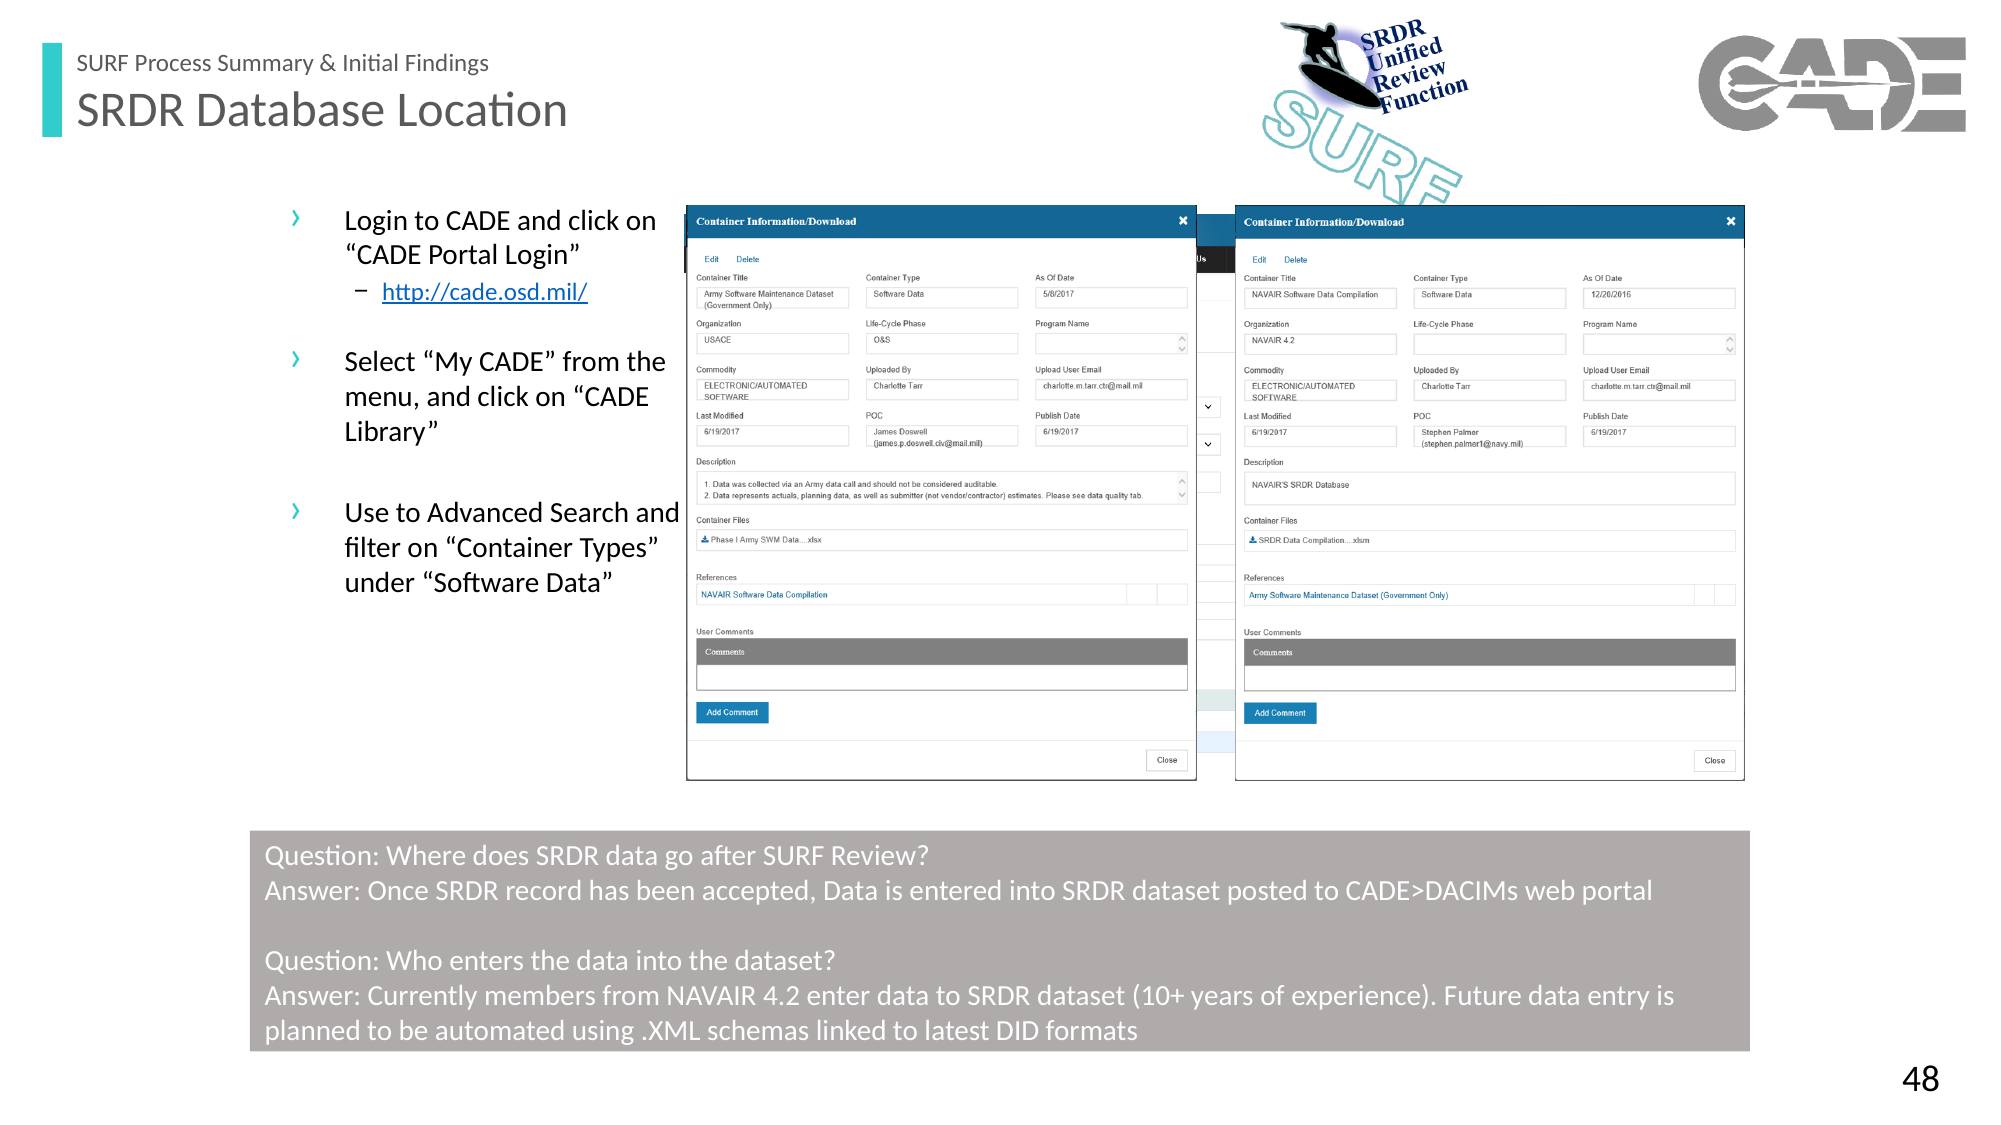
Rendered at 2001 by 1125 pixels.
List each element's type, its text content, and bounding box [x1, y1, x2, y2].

list SURF Process Summary & Initial Findings [61, 42, 772, 89]
text_box Login to CADE and click on “CADE Portal Login” http://cade.osd.mil/ Select “My CADE” from the menu, and click on “CADE Library” Use to Advanced Search and filter on “Container Types” under “Software Data” [273, 185, 749, 687]
list SRDR Database Location [61, 76, 854, 159]
slide_number 48 [1887, 1046, 1982, 1107]
picture [684, 0, 1745, 781]
text_box Question: Where does SRDR data go after SURF Review? Answer: Once SRDR record has been accepted, Data is entered into SRDR dataset posted to CADE>DACIMs web portal Question: Who enters the data into the dataset? Answer: Currently members from NAVAIR 4.2 enter data to SRDR dataset (10+ years of experience). Future data entry is planned to be automated using .XML schemas linked to latest DID formats [249, 830, 1751, 1053]
